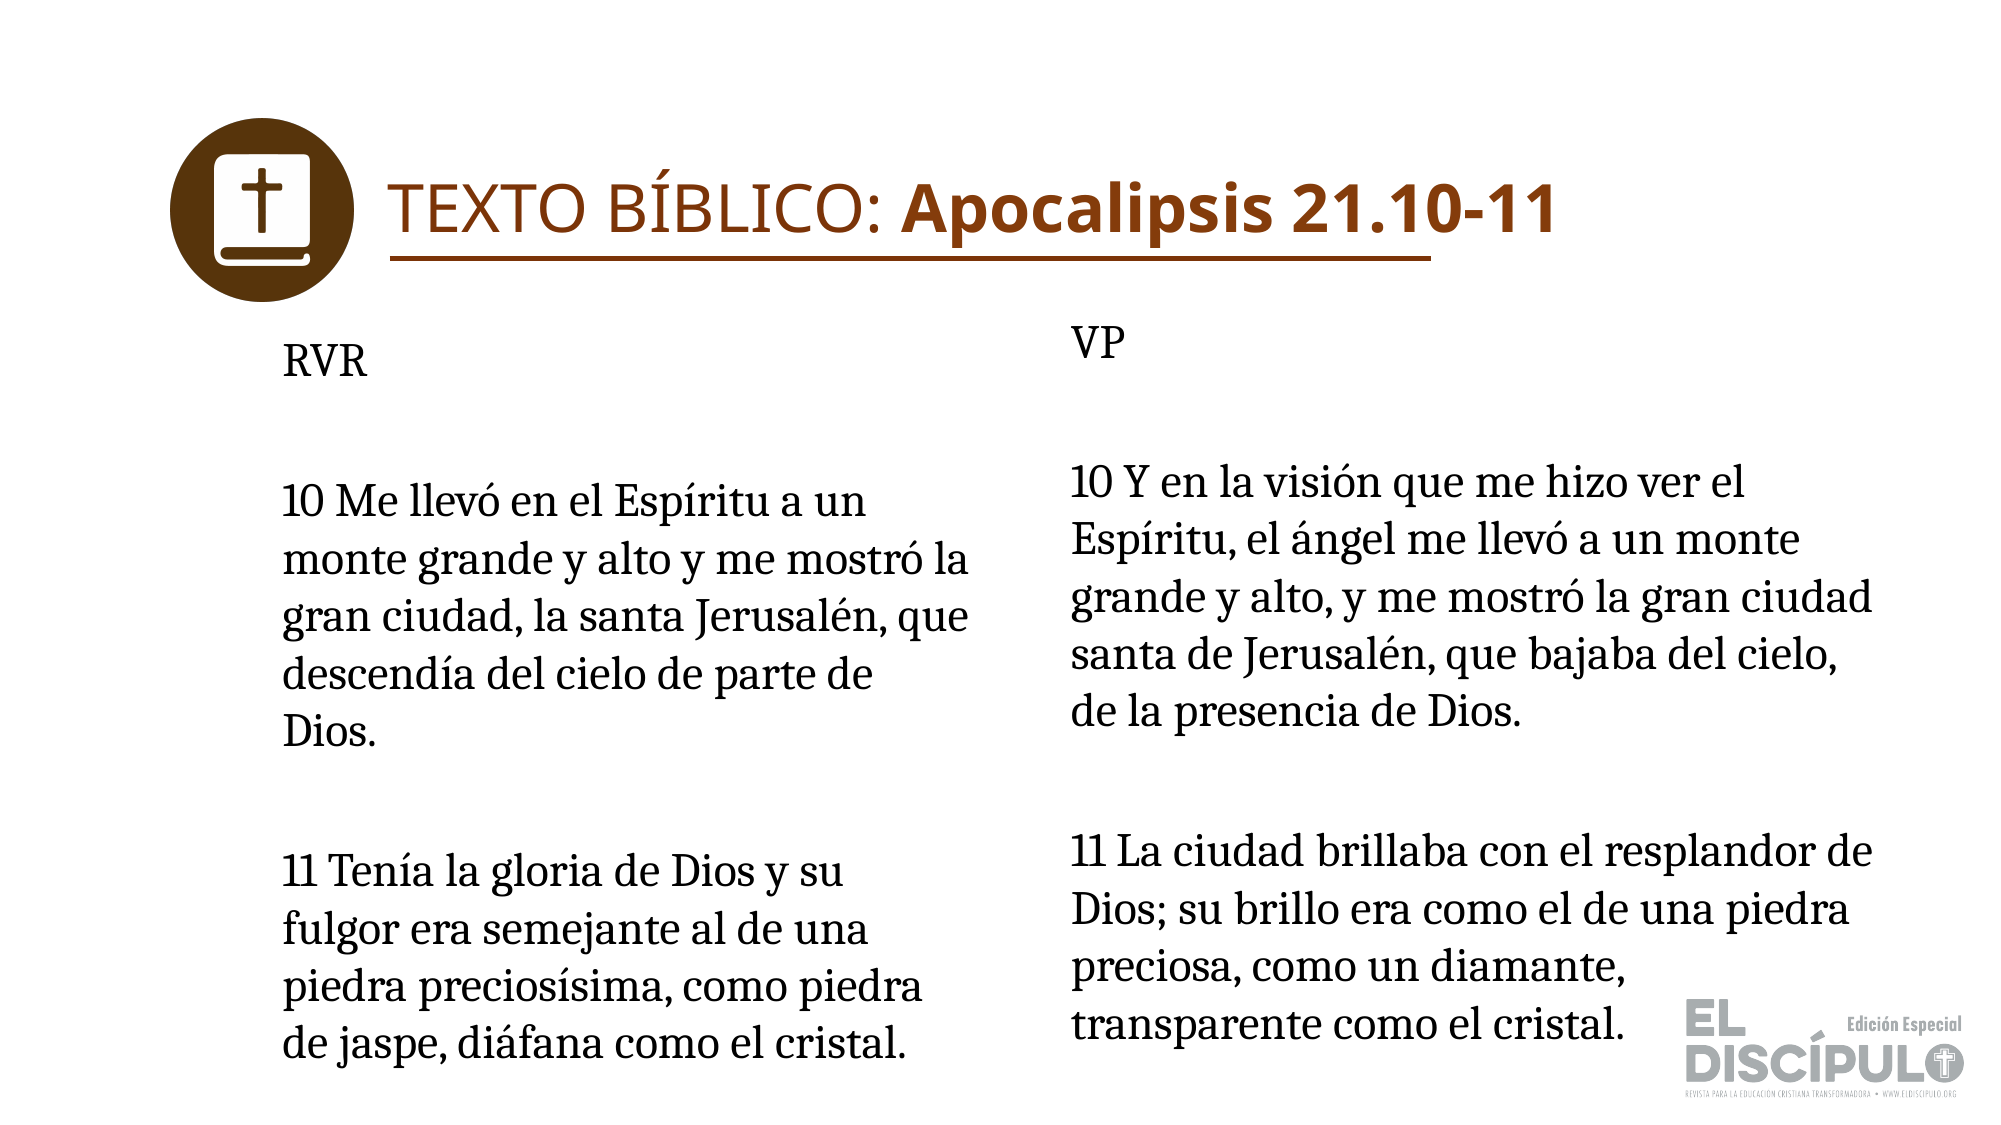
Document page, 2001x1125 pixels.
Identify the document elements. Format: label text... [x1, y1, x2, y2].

title TEXTO BÍBLICO: Apocalipsis 21.10-11 [379, 161, 1812, 260]
picture [169, 118, 354, 303]
picture [1685, 999, 1965, 1100]
text_box VP 10 Y en la visión que me hizo ver el Espíritu, el ángel me llevó a un monte grande y alto, y me mostró la gran ciudad santa de Jerusalén, que bajaba del cielo, de la presencia de Dios. 11 La ciudad brillaba con el resplandor de Dios; su brillo era como el de una piedra preciosa, como un diamante, transparente como el cristal. [1062, 290, 1887, 1058]
text_box RVR 10 Me llevó en el Espíritu a un monte grande y alto y me mostró la gran ciudad, la santa Jerusalén, que descendía del cielo de parte de Dios. 11 Tenía la gloria de Dios y su fulgor era semejante al de una piedra preciosísima, como piedra de jaspe, diáfana como el cristal. [273, 320, 980, 1077]
